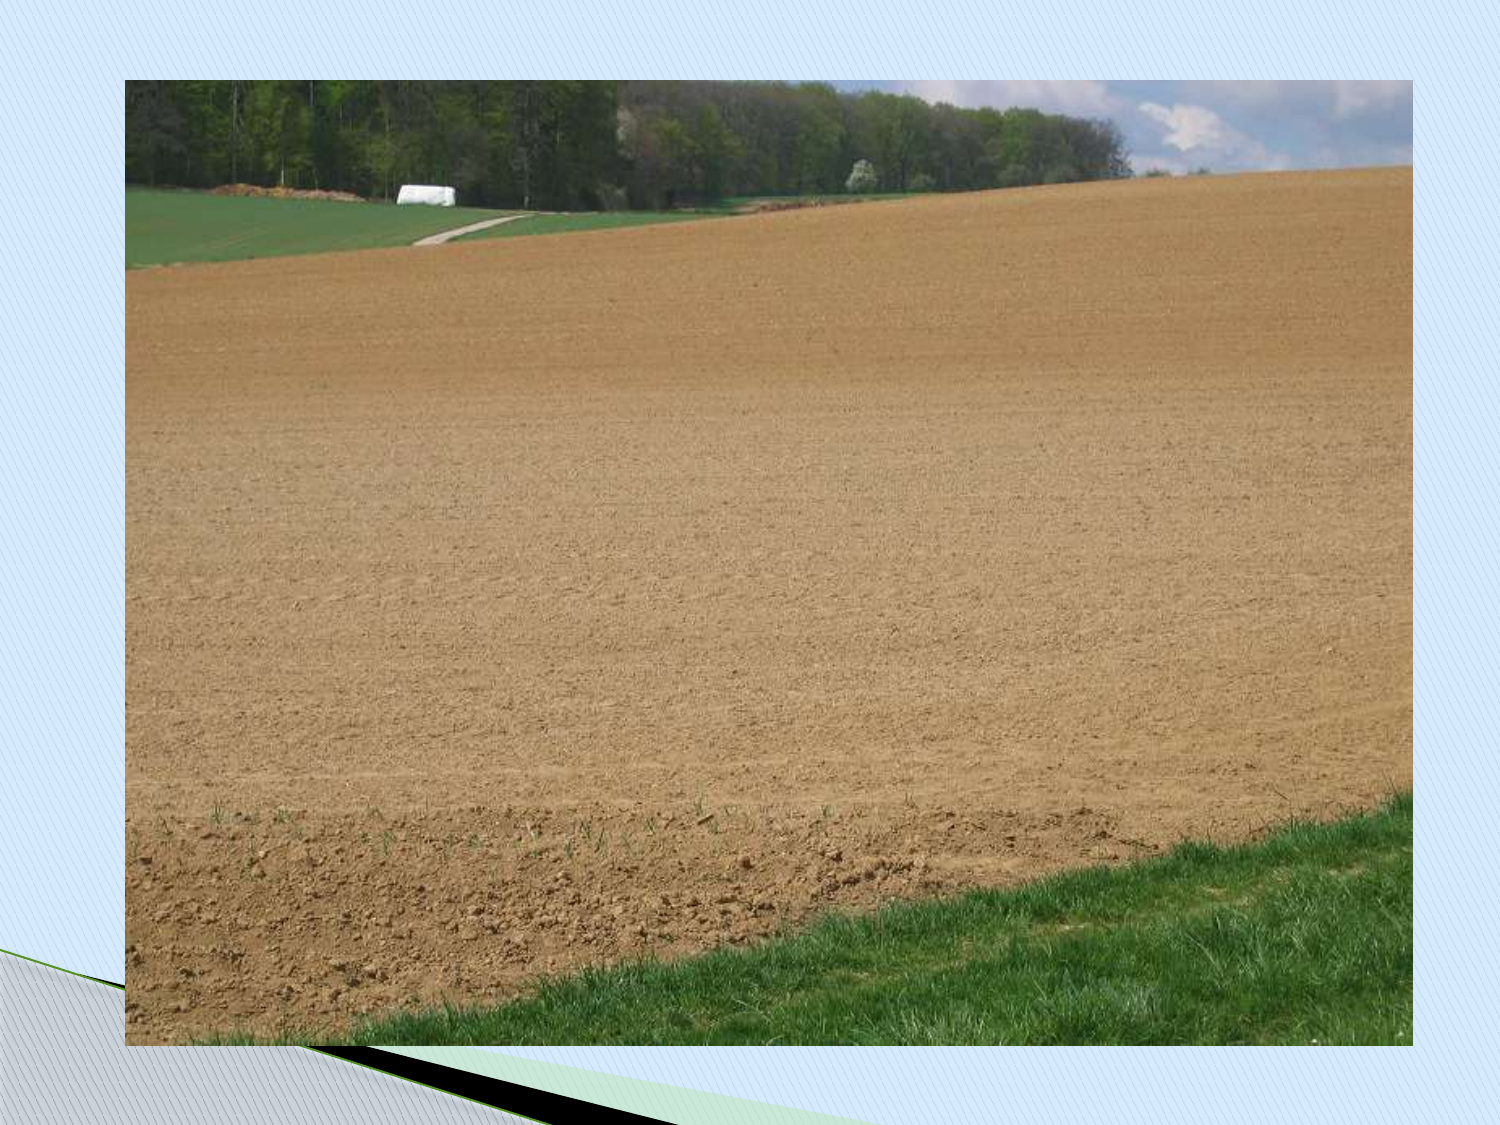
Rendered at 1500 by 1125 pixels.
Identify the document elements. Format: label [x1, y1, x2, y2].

list [124, 79, 1413, 1046]
